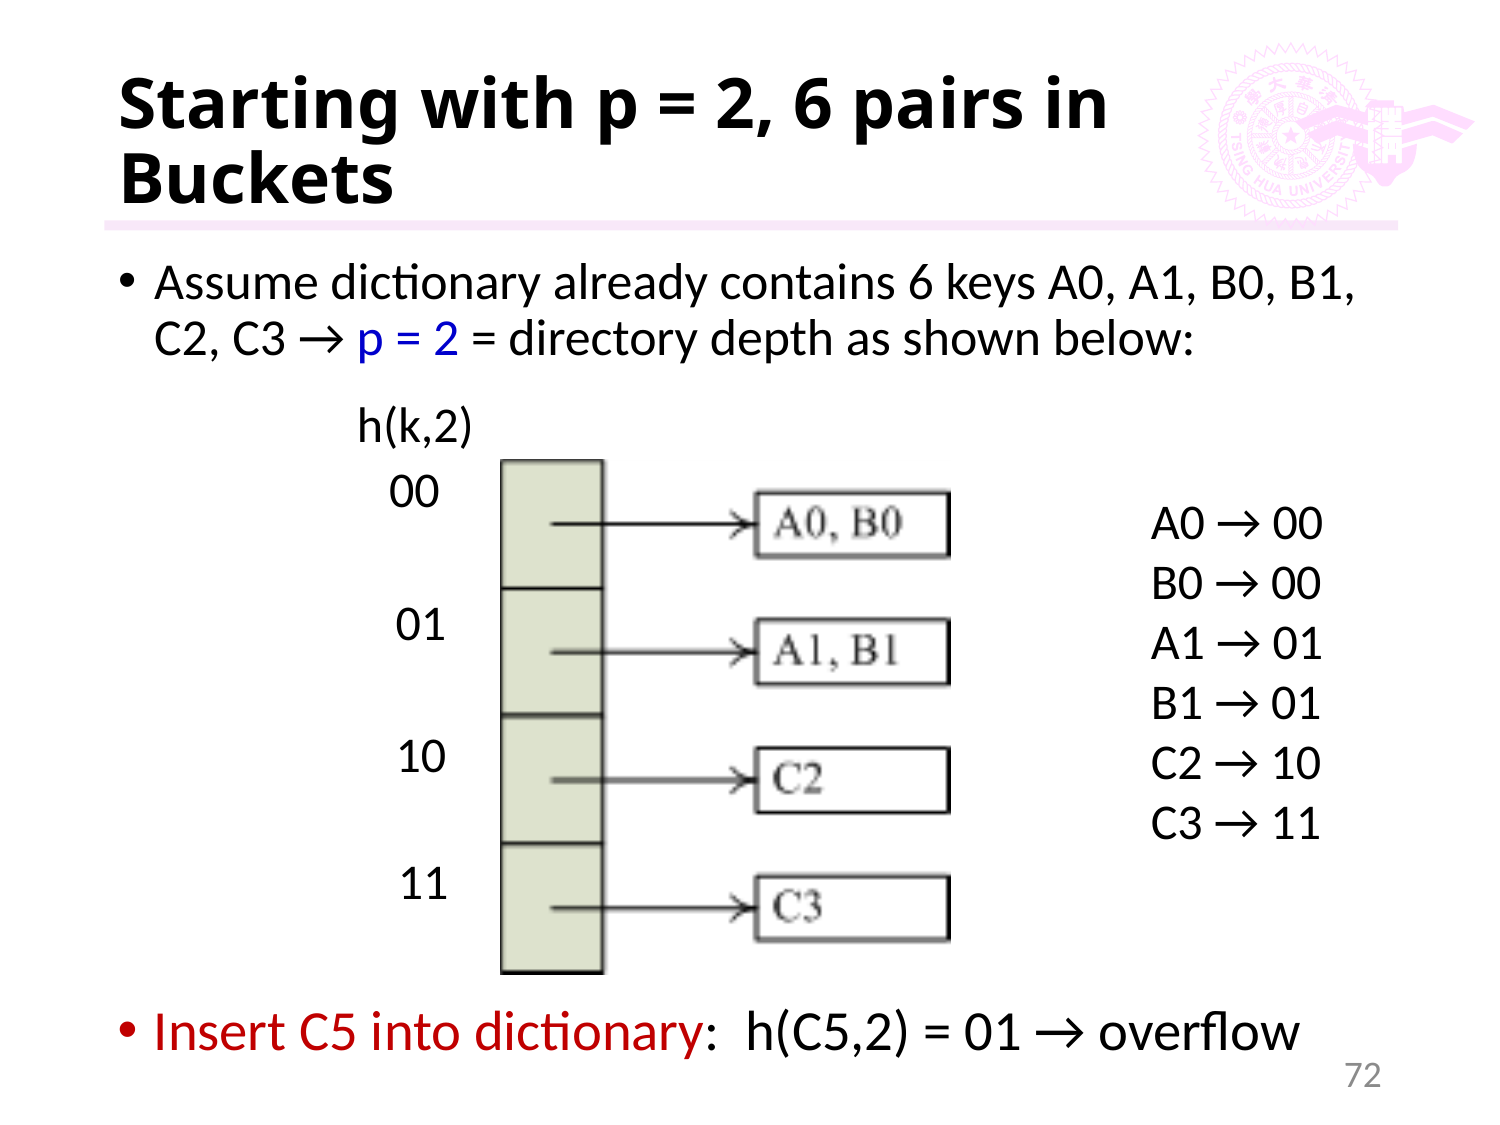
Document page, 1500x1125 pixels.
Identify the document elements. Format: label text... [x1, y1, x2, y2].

text_box h(k,2) [342, 384, 489, 460]
title Starting with p = 2, 6 pairs in Buckets [103, 59, 1397, 228]
text_box A0 → 00 B0 → 00 A1 → 01 B1 → 01 C2 → 10 C3 → 11 [1136, 481, 1339, 857]
text_box 11 [383, 841, 464, 917]
picture [500, 459, 951, 975]
text_box Insert C5 into dictionary: h(C5,2) = 01 → overflow [102, 994, 1397, 1071]
text_box 01 [380, 583, 462, 659]
text_box 10 [380, 714, 462, 790]
slide_number 72 [1059, 1071, 1397, 1103]
list Assume dictionary already contains 6 keys A0, A1, B0, B1, C2, C3 → p = 2 = directory depth as shown below: [103, 247, 1397, 414]
text_box 00 [374, 460, 455, 525]
